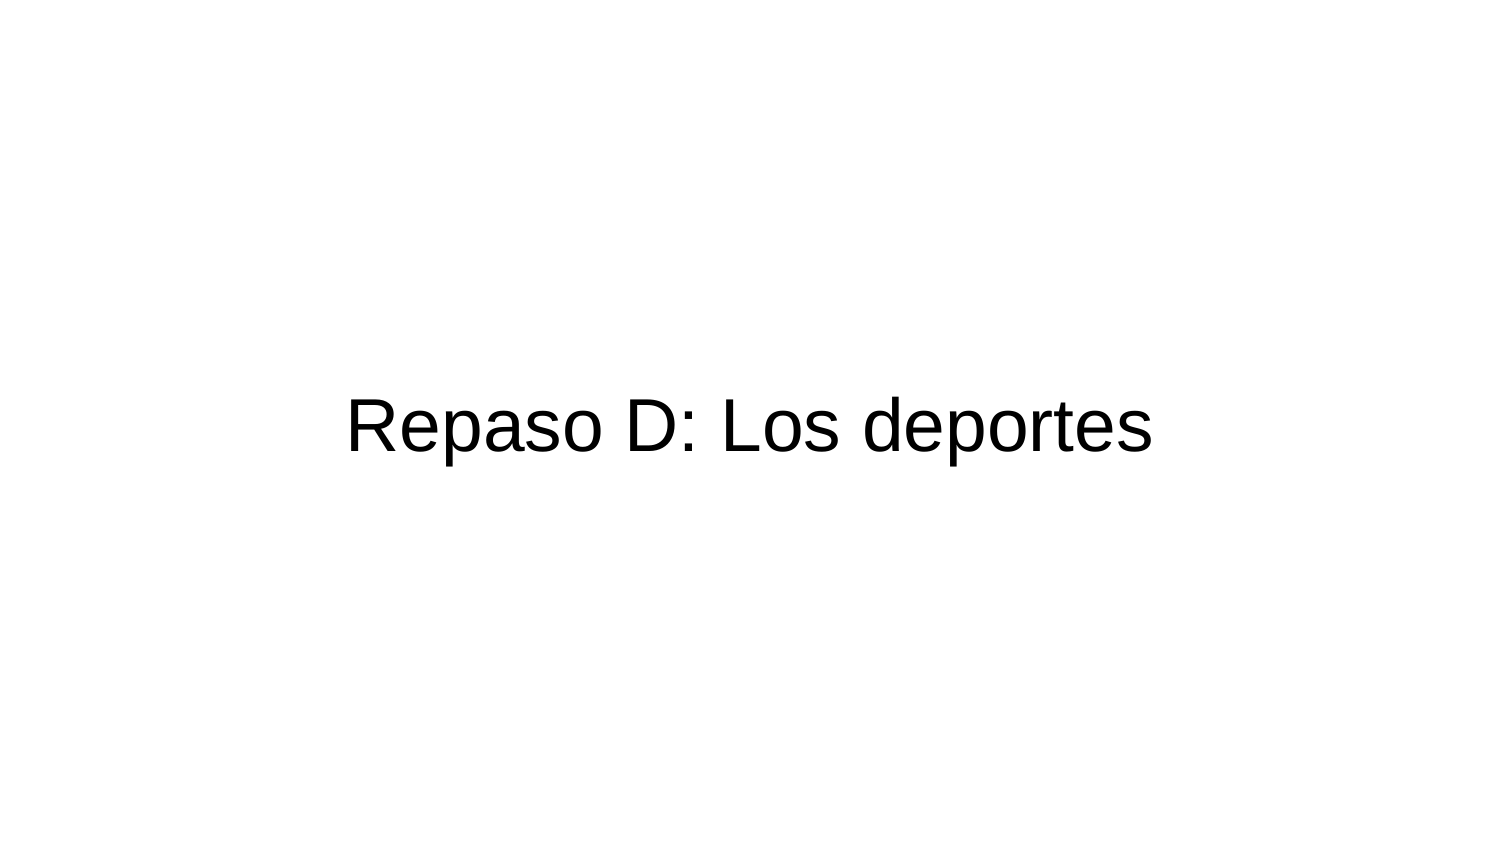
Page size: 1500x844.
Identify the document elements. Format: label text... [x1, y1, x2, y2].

title Repaso D: Los deportes [51, 352, 1449, 491]
